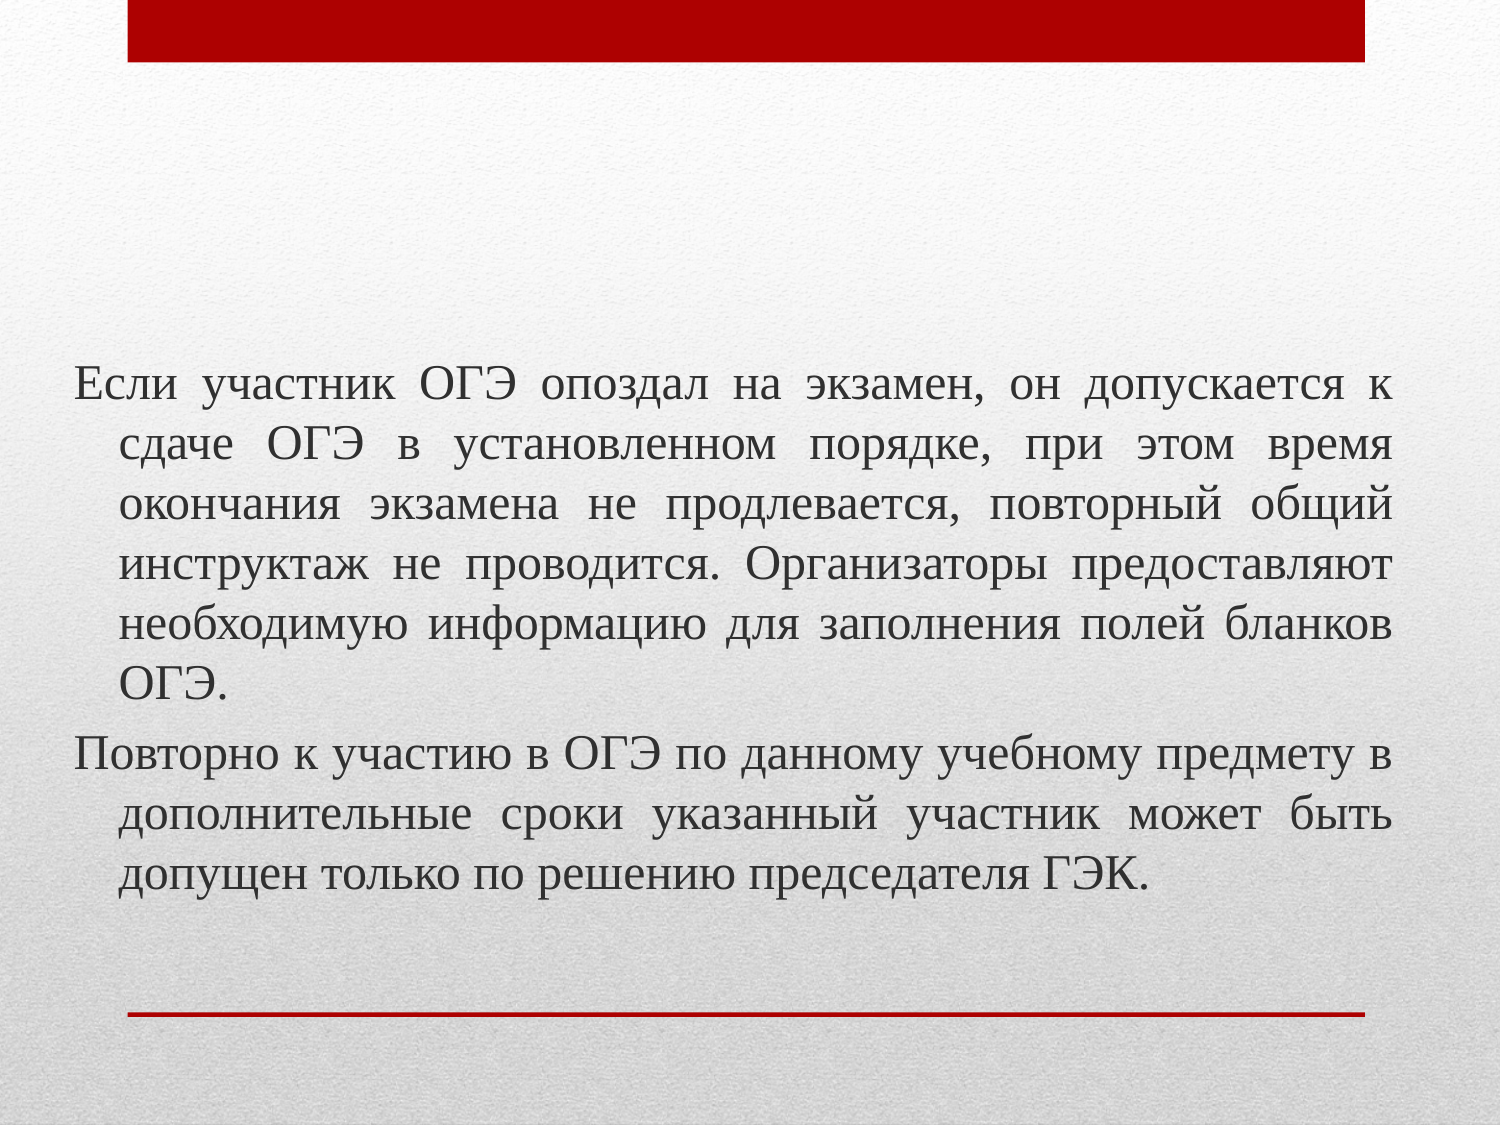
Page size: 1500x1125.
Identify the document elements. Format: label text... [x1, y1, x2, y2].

list Если участник ОГЭ опоздал на экзамен, он допускается к сдаче ОГЭ в установленном порядке, при этом время окончания экзамена не продлевается, повторный общий инструктаж не проводится. Организаторы предоставляют необходимую информацию для заполнения полей бланков ОГЭ. Повторно к участию в ОГЭ по данному учебному предмету в дополнительные сроки указанный участник может быть допущен только по решению председателя ГЭК. [58, 269, 1409, 979]
